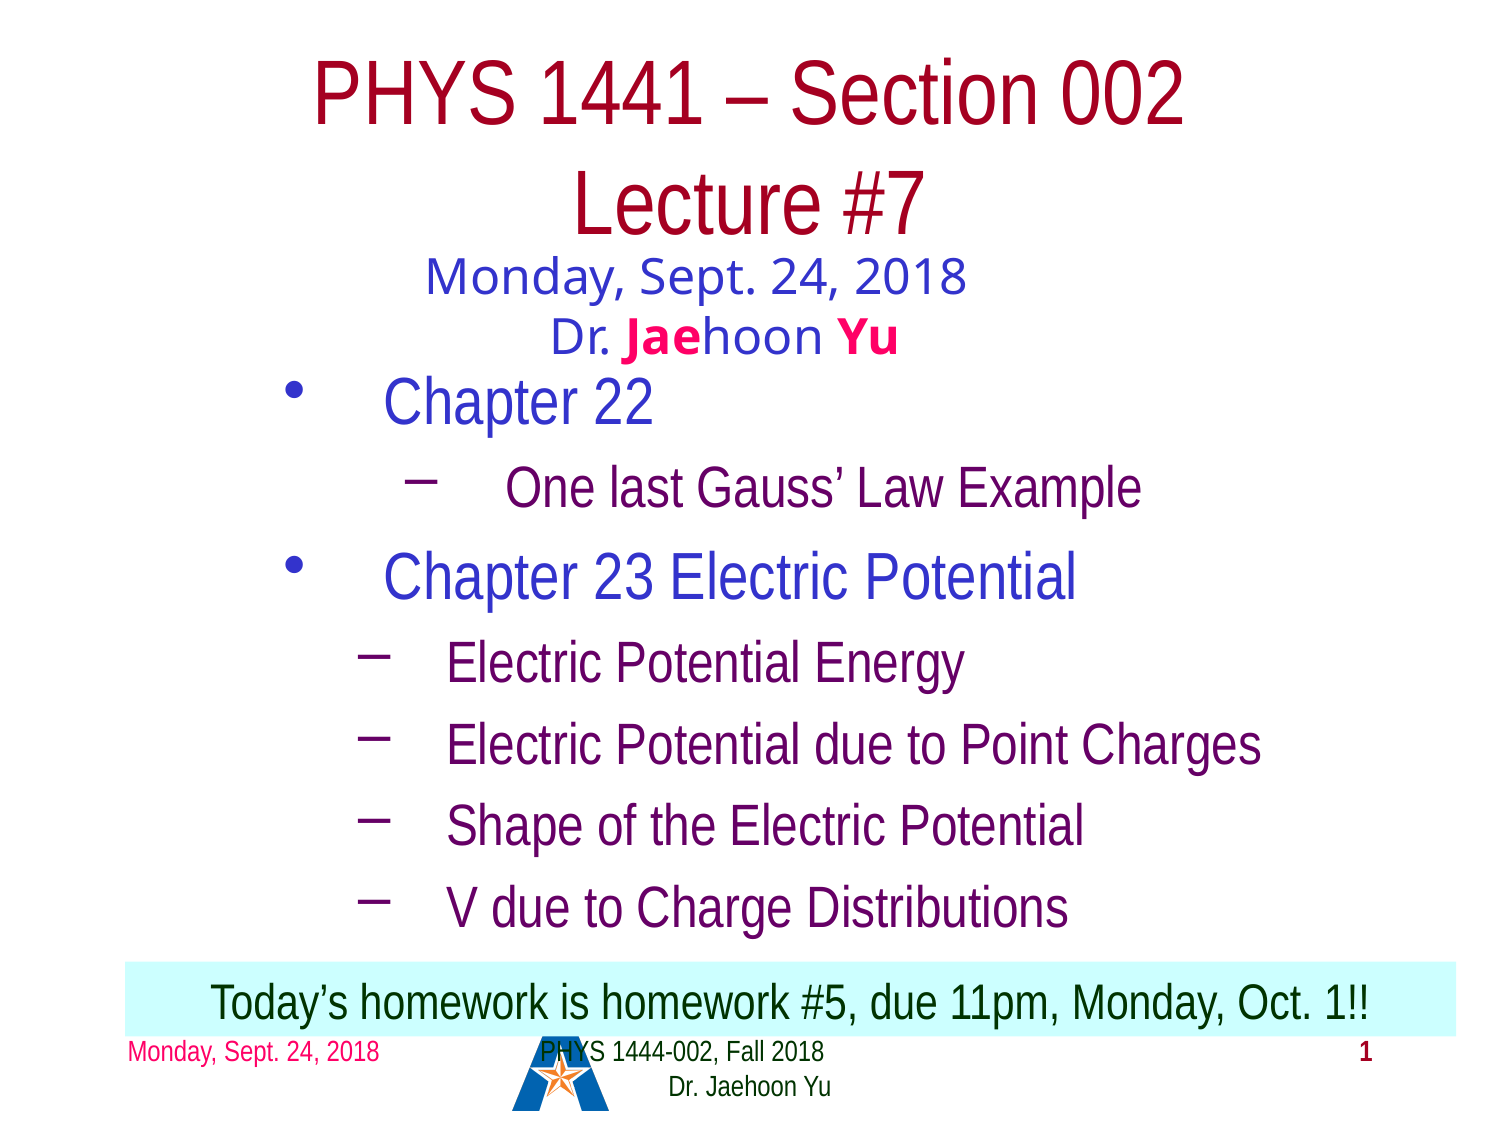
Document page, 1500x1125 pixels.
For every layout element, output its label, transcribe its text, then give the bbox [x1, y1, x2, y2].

text_box Today’s homework is homework #5, due 11pm, Monday, Oct. 1!! [125, 961, 1457, 1037]
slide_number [112, 1024, 426, 1101]
slide_number 1 [1074, 1037, 1388, 1101]
picture [512, 1101, 609, 1111]
title PHYS 1441 – Section 002 Lecture #7 [112, 73, 1388, 212]
text_box Monday, Sept. 24, 2018 Dr. Jaehoon Yu [409, 237, 1040, 349]
footer PHYS 1444-002, Fall 2018 Dr. Jaehoon Yu [512, 1037, 988, 1101]
text_box Chapter 22 One last Gauss’ Law Example Chapter 23 Electric Potential Electric Potential Energy Electric Potential due to Point Charges Shape of the Electric Potential V due to Charge Distributions [268, 349, 1344, 876]
